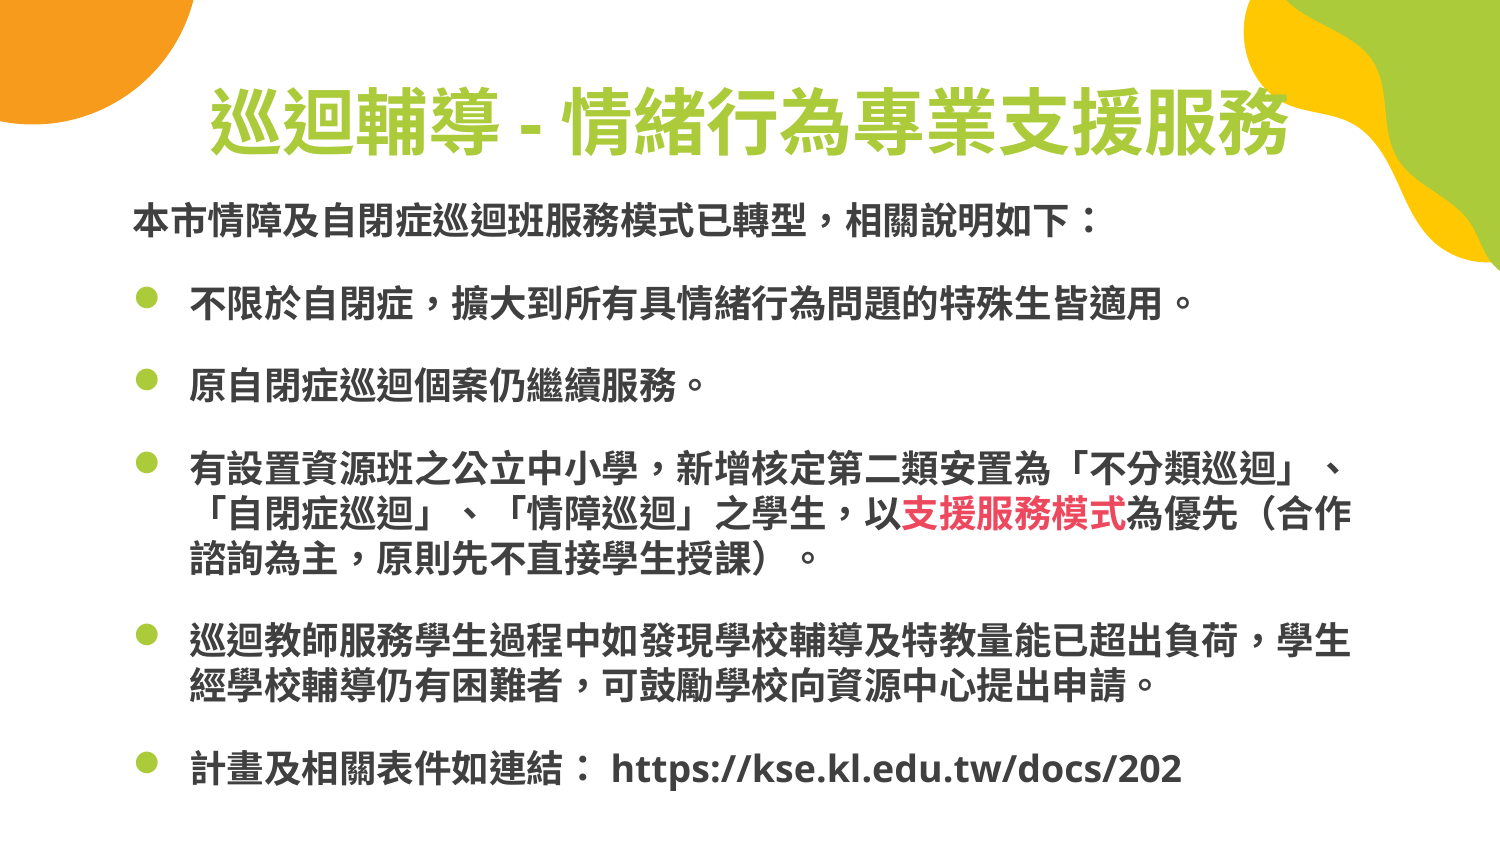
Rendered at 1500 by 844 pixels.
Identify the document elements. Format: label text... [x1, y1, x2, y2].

title 巡迴輔導-情緒行為專業支援服務 [118, 72, 1382, 167]
text_box 本市情障及自閉症巡迴班服務模式已轉型，相關說明如下： 不限於自閉症，擴大到所有具情緒行為問題的特殊生皆適用。 原自閉症巡迴個案仍繼續服務。 有設置資源班之公立中小學，新增核定第二類安置為「不分類巡迴」、「自閉症巡迴」、「情障巡迴」之學生，以支援服務模式為優先（合作諮詢為主，原則先不直接學生授課）。 巡迴教師服務學生過程中如發現學校輔導及特教量能已超出負荷，學生經學校輔導仍有困難者，可鼓勵學校向資源中心提出申請。 計畫及相關表件如連結：https://kse.kl.edu.tw/docs/202 [118, 189, 1382, 798]
